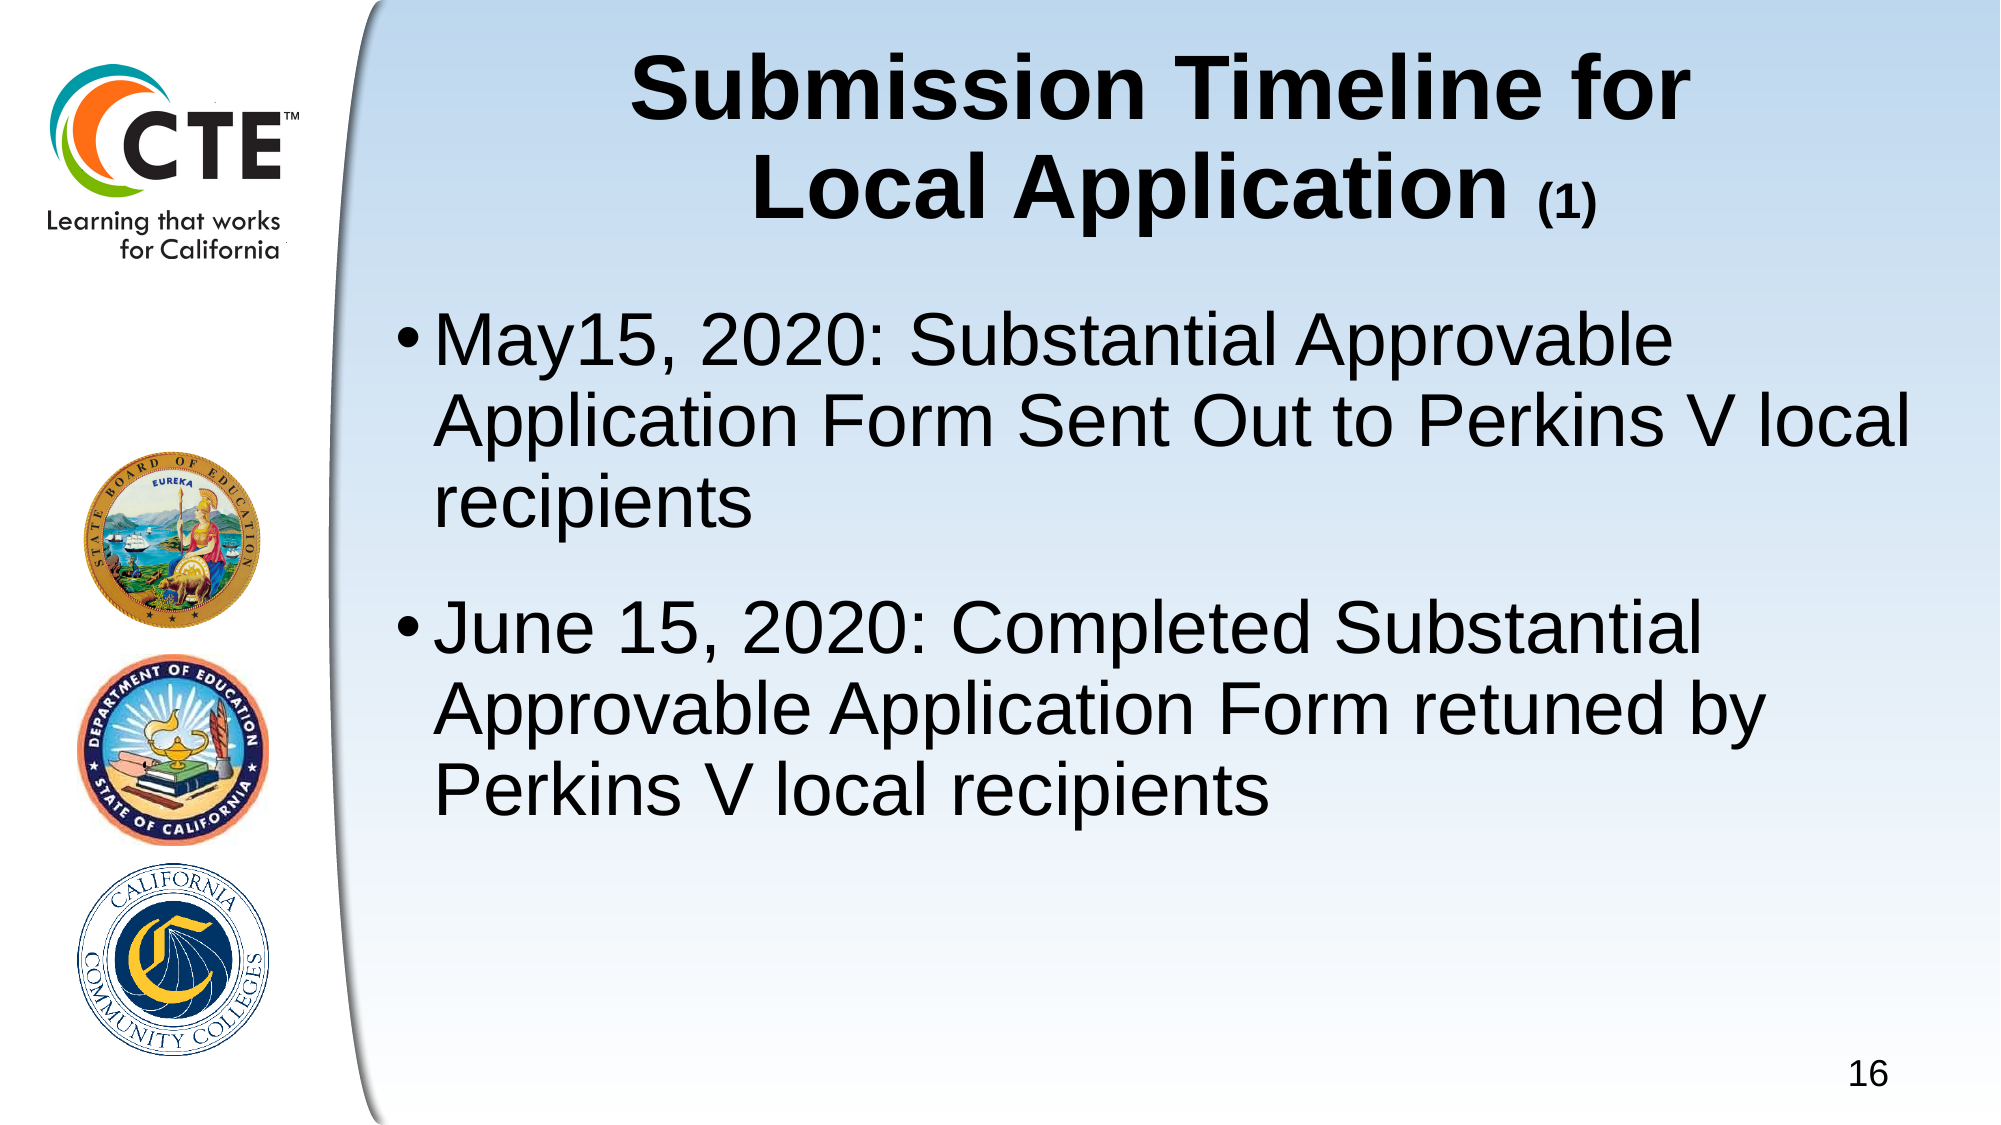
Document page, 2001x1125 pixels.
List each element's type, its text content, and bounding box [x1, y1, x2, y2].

picture [77, 654, 269, 846]
list May15, 2020: Substantial Approvable Application Form Sent Out to Perkins V local recipients June 15, 2020: Completed Substantial Approvable Application Form retuned by Perkins V local recipients [381, 293, 1950, 991]
picture [77, 445, 269, 637]
picture [77, 863, 269, 1056]
picture [48, 64, 299, 259]
title Submission Timeline for Local Application (1) [381, 24, 1968, 255]
